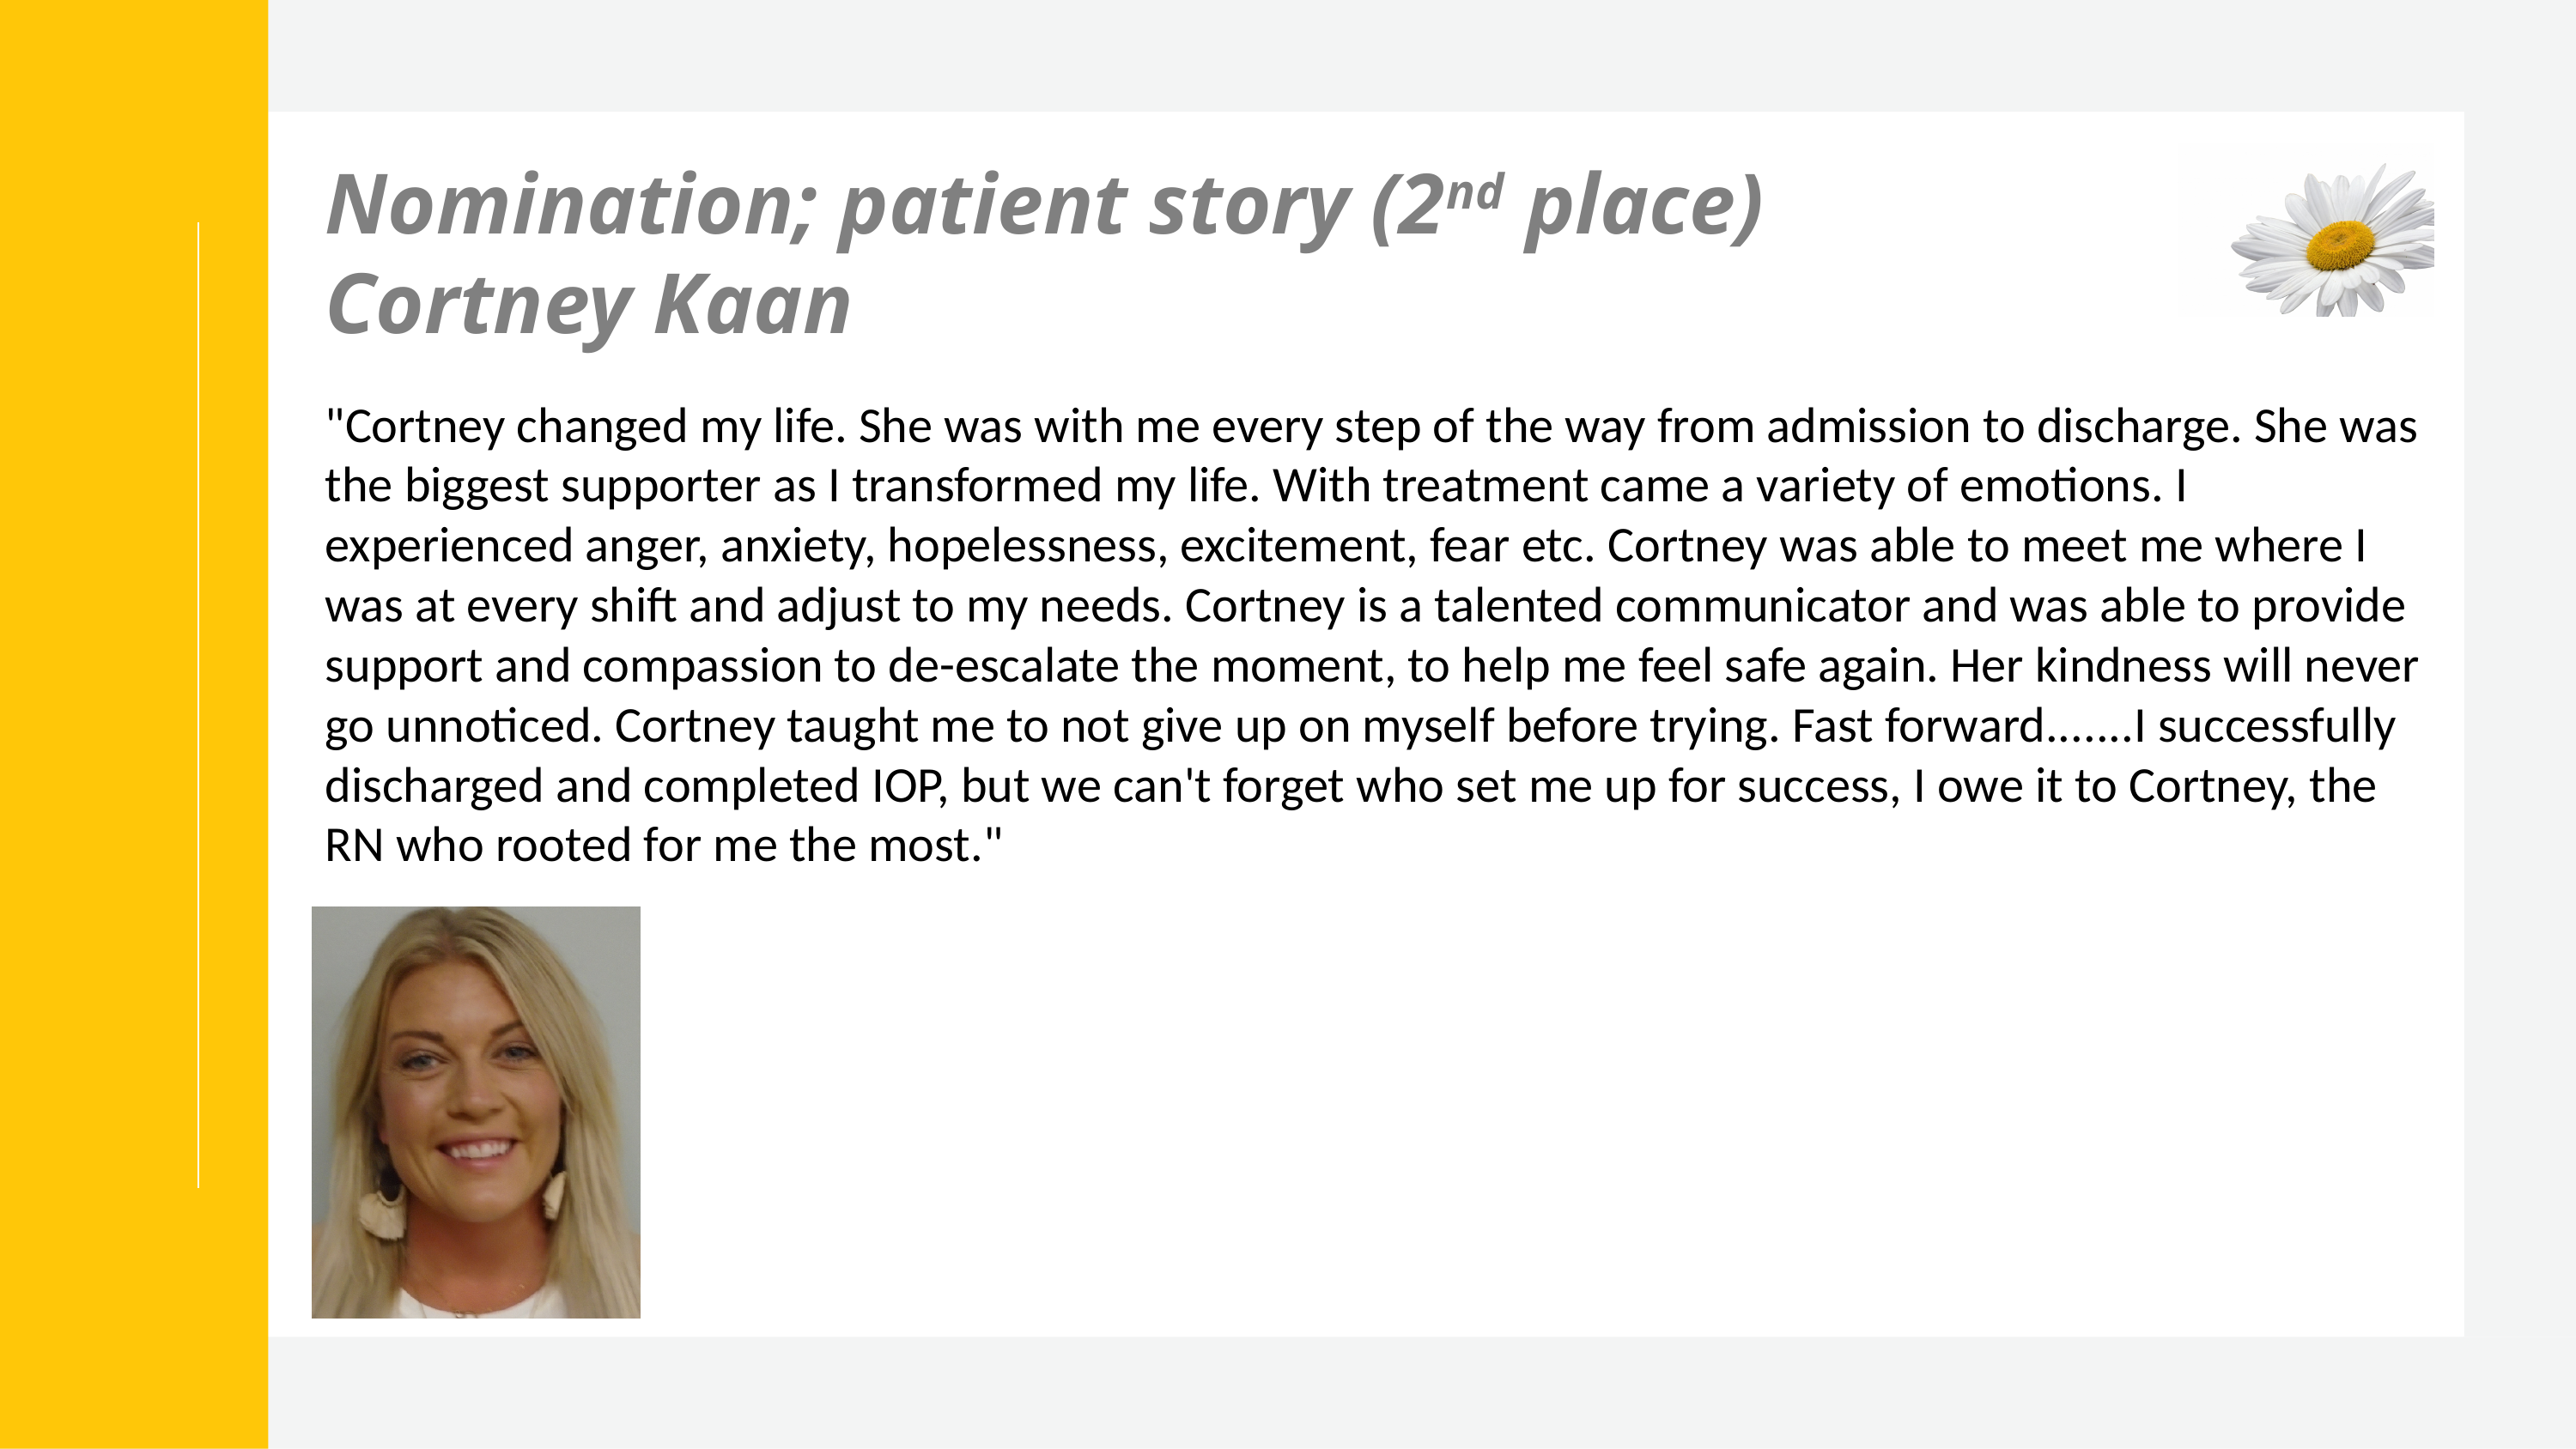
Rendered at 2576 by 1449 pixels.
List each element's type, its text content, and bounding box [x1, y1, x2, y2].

picture [2178, 143, 2434, 317]
title Nomination; patient story (2nd place) Cortney Kaan [312, 143, 2399, 357]
list "Cortney changed my life. She was with me every step of the way from admission to discharge. She was the biggest supporter as I transformed my life. With treatment came a variety of emotions. I experienced anger, anxiety, hopelessness, excitement, fear etc. Cortney was able to meet me where I was at every shift and adjust to my needs. Cortney is a talented communicator and was able to provide support and compassion to de-escalate the moment, to help me feel safe again. Her kindness will never go unnoticed. Cortney taught me to not give up on myself before trying. Fast forward.......I successfully discharged and completed IOP, but we can't forget who set me up for success, I owe it to Cortney, the RN who rooted for me the most." [312, 385, 2434, 1347]
picture [312, 906, 641, 1319]
